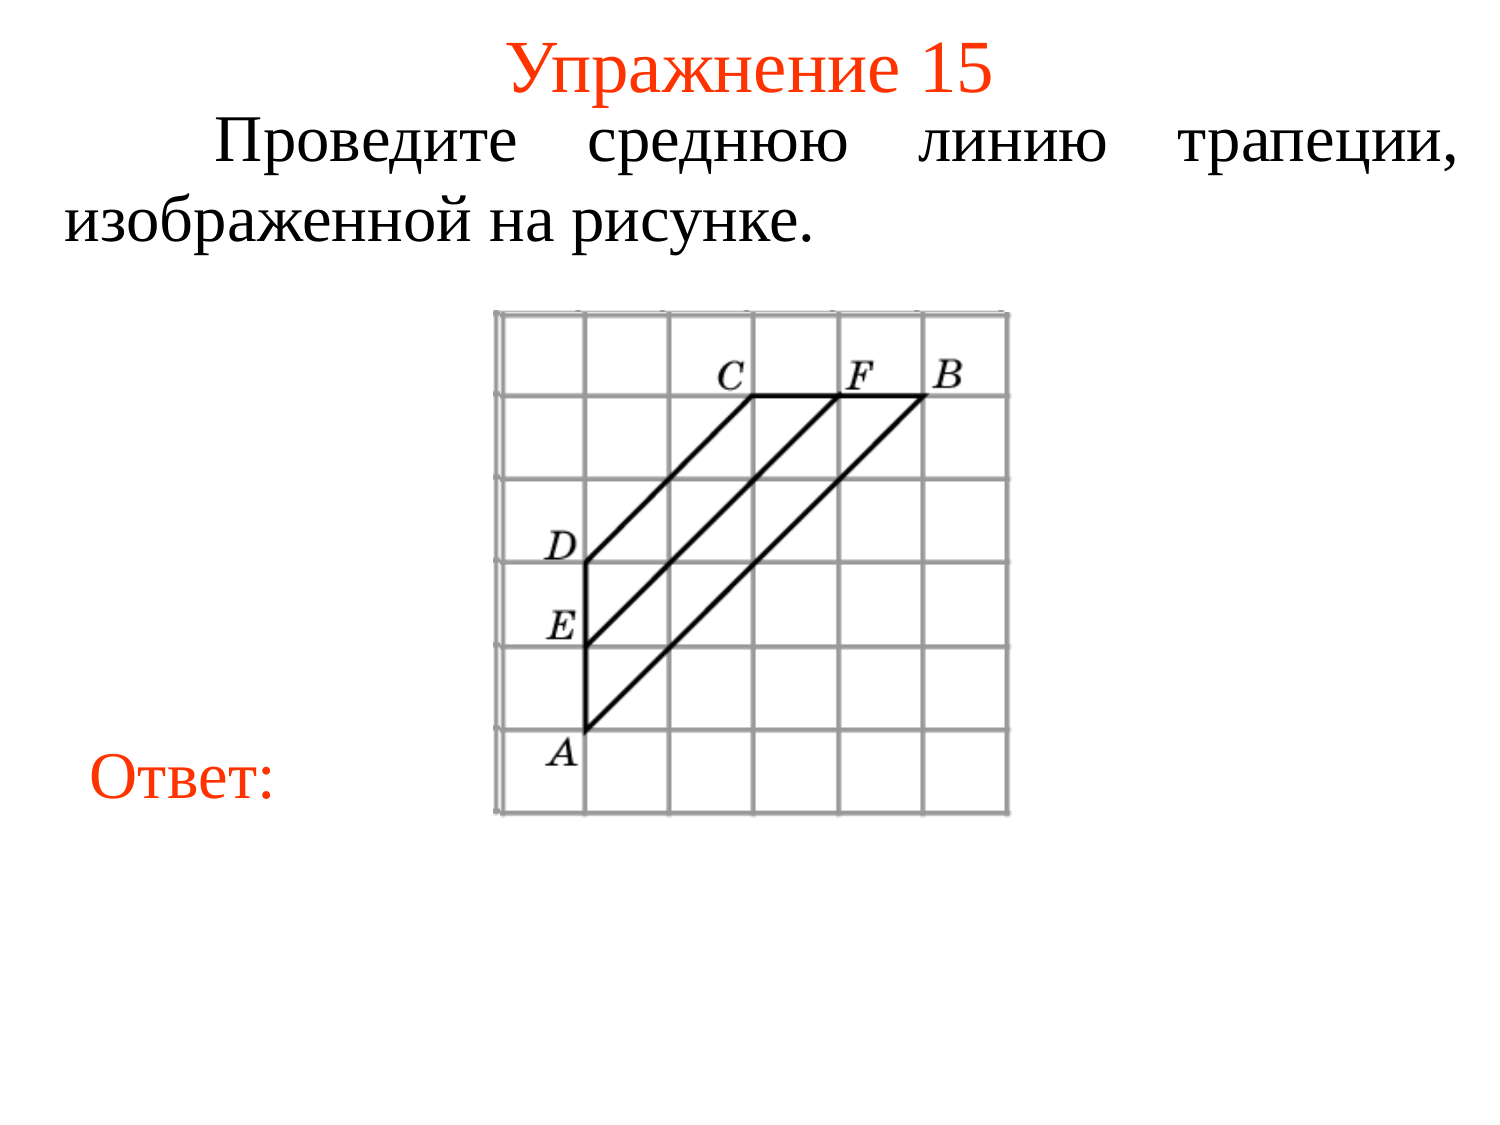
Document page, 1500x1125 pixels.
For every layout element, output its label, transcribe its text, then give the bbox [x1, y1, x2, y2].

title Упражнение 15 [112, 24, 1388, 87]
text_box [74, 312, 1012, 821]
text_box Проведите среднюю линию трапеции, изображенной на рисунке. [49, 87, 1475, 263]
